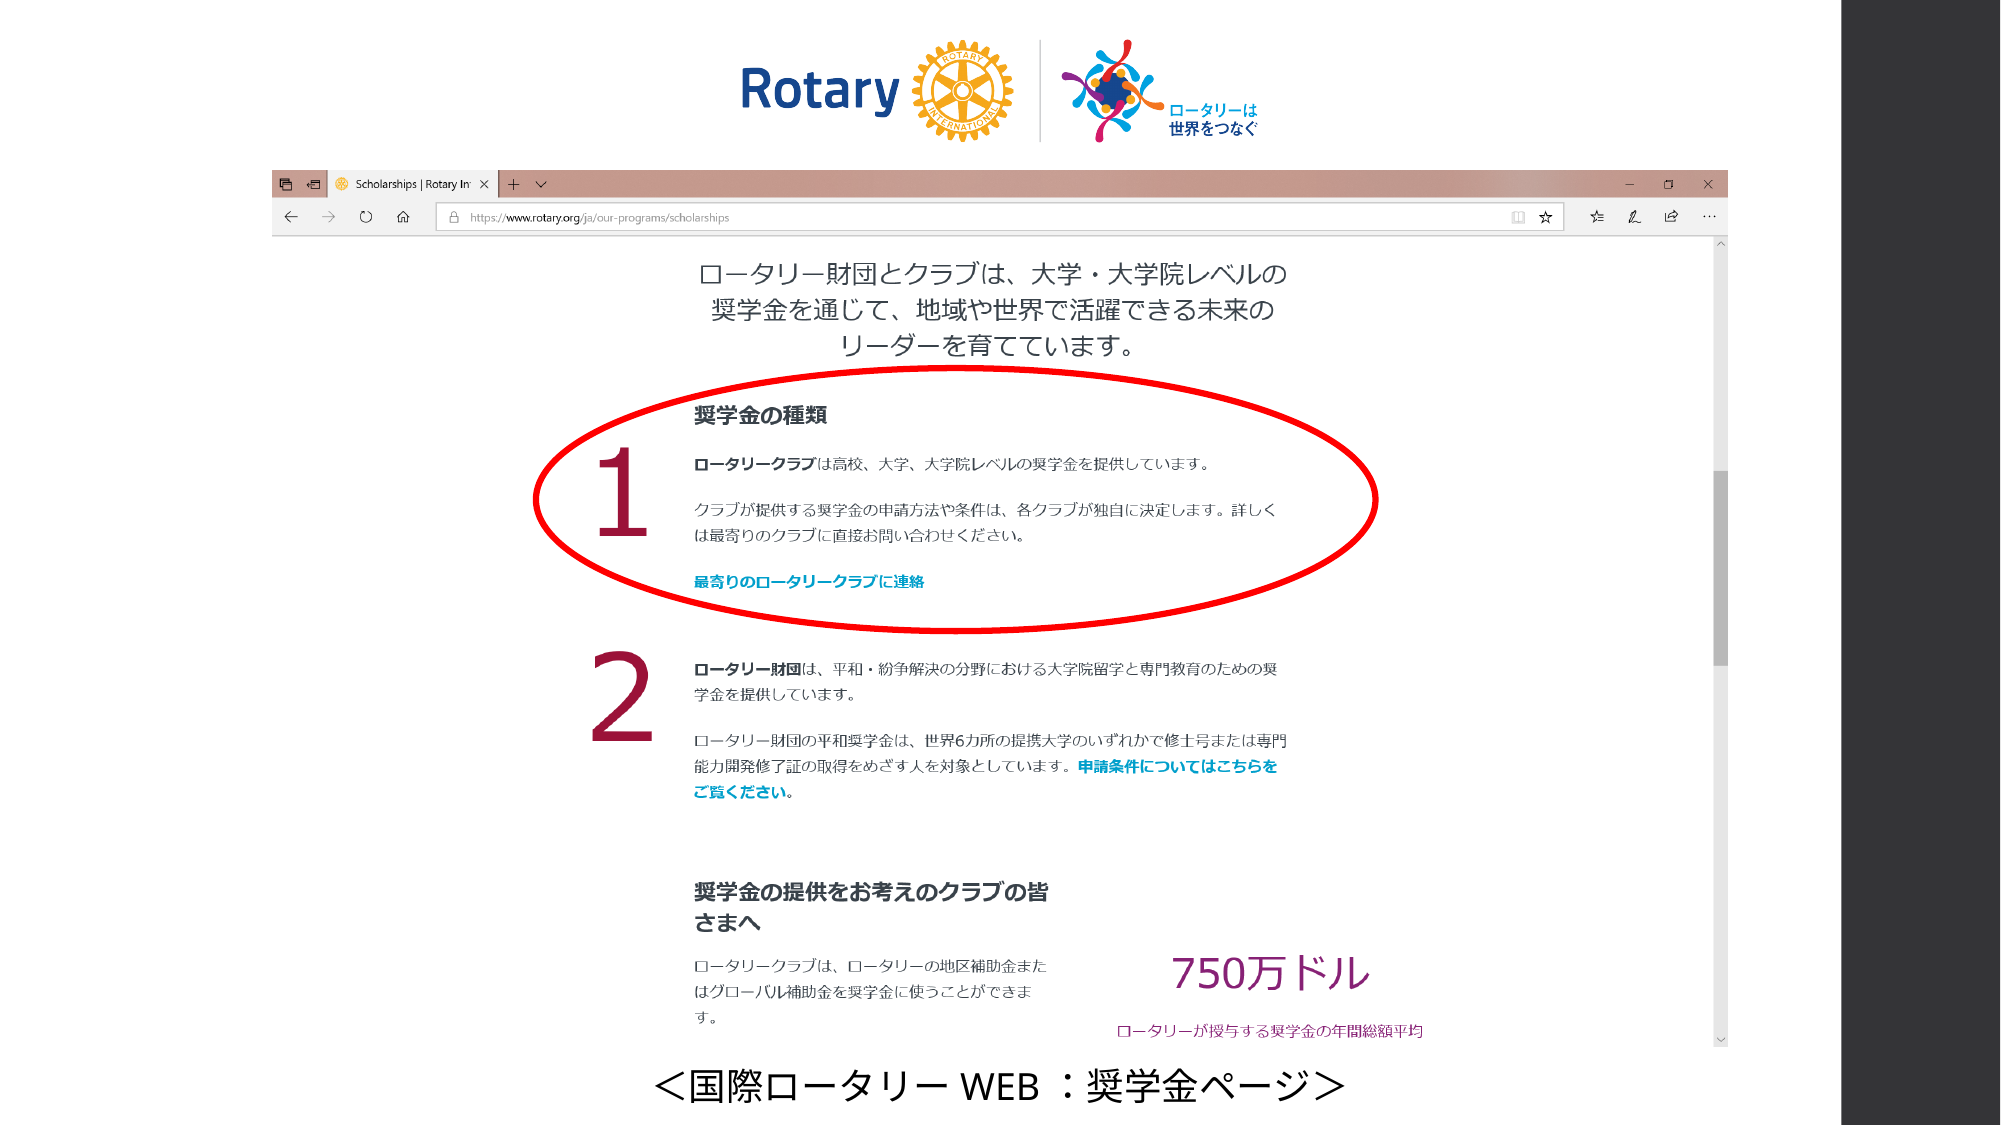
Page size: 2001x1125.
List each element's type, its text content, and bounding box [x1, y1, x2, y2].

text_box ＜国際ロータリーWEB：奨学金ページ＞ [249, 1055, 1750, 1116]
picture [271, 0, 1728, 1047]
